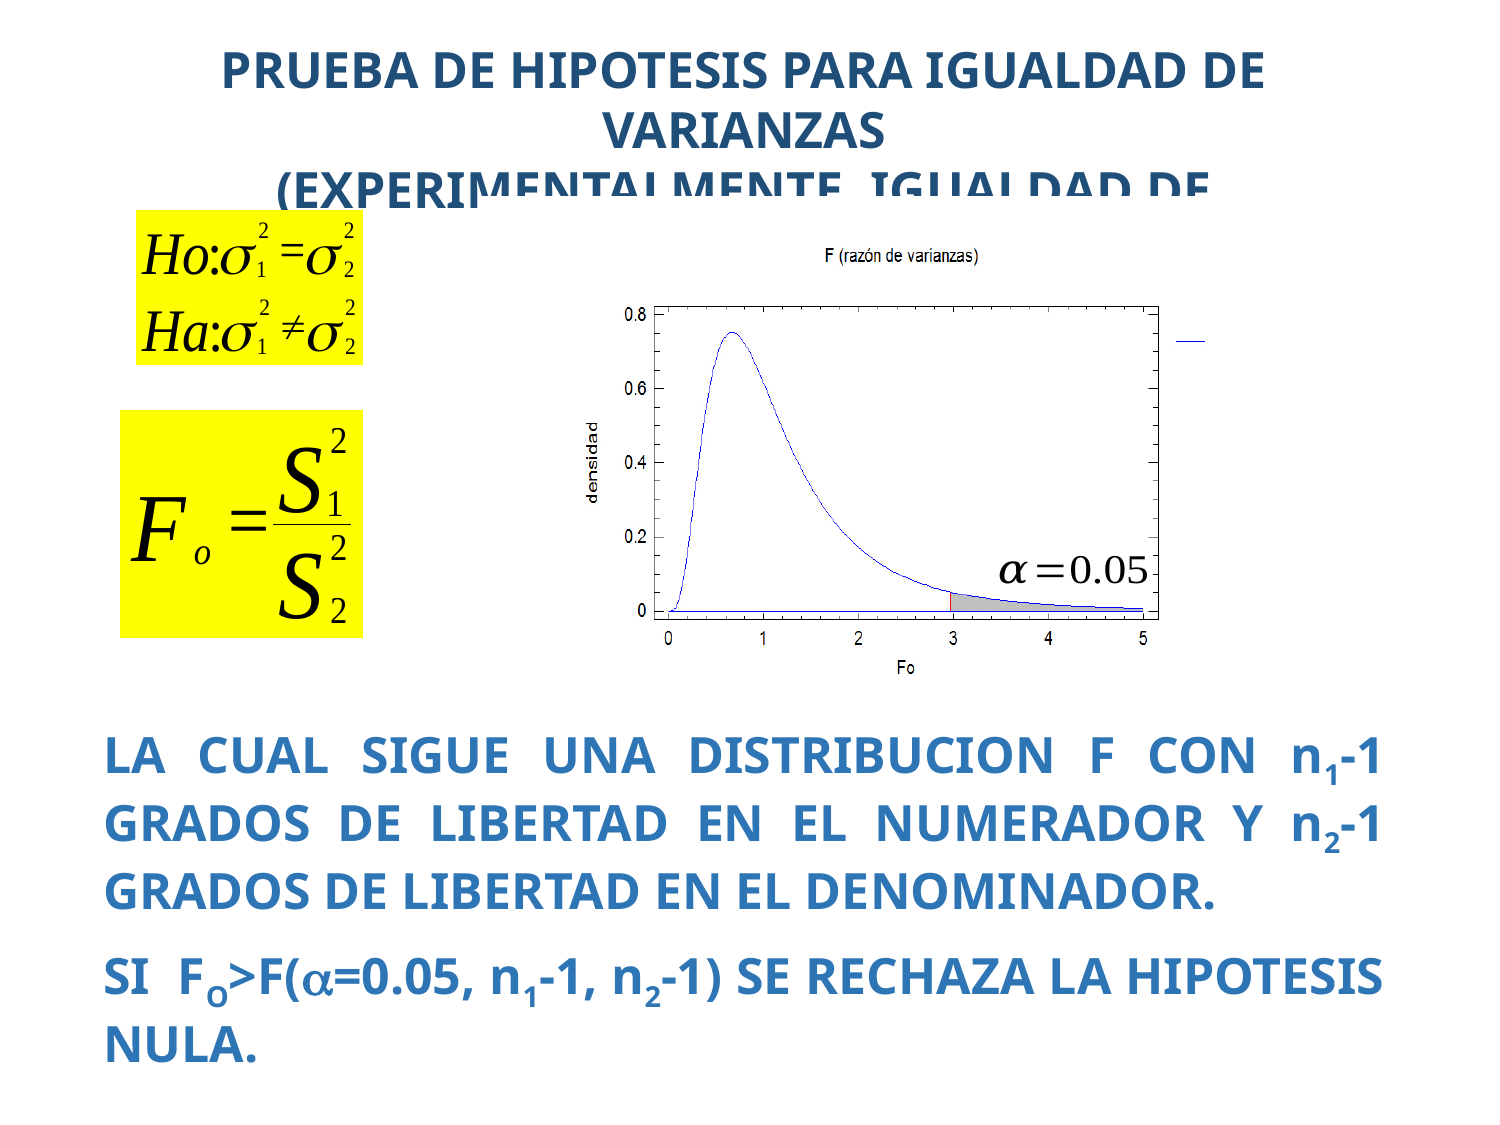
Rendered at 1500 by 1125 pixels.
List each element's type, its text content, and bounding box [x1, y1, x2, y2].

picture [478, 196, 1333, 728]
text_box LA CUAL SIGUE UNA DISTRIBUCION F CON n1-1 GRADOS DE LIBERTAD EN EL NUMERADOR Y n2-1 GRADOS DE LIBERTAD EN EL DENOMINADOR. SI FO>F(=0.05, n1-1, n2-1) SE RECHAZA LA HIPOTESIS NULA. [88, 715, 1400, 1081]
text_box PRUEBA DE HIPOTESIS PARA IGUALDAD DE VARIANZAS (EXPERIMENTALMENTE, IGUALDAD DE CIRCUSTANCIAS) [64, 30, 1424, 286]
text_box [119, 410, 363, 638]
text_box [135, 210, 363, 365]
